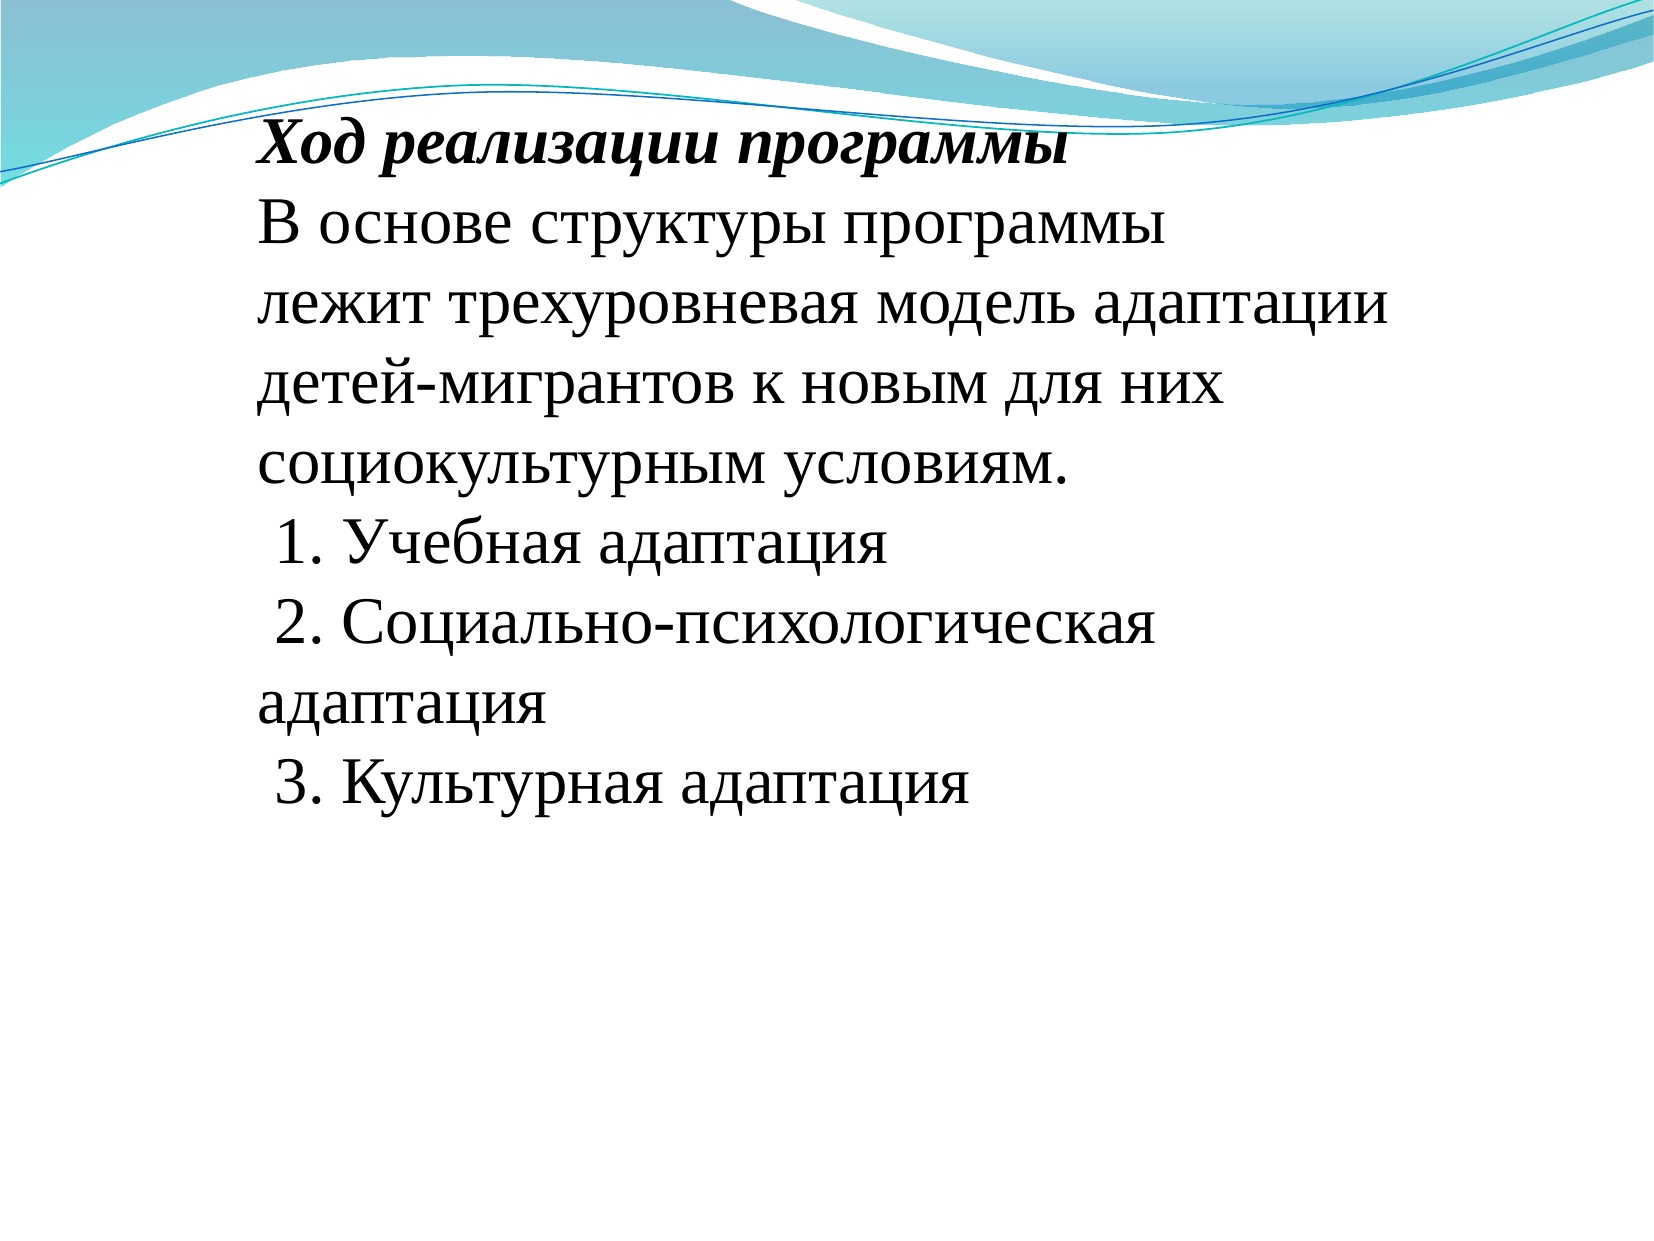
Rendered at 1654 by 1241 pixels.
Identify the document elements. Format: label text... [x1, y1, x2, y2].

text_box Ход реализации программы В основе структуры программы лежит трехуровневая модель адаптации детей-мигрантов к новым для них социокультурным условиям. 1. Учебная адаптация 2. Социально-психологическая адаптация 3. Культурная адаптация [242, 89, 1435, 1177]
